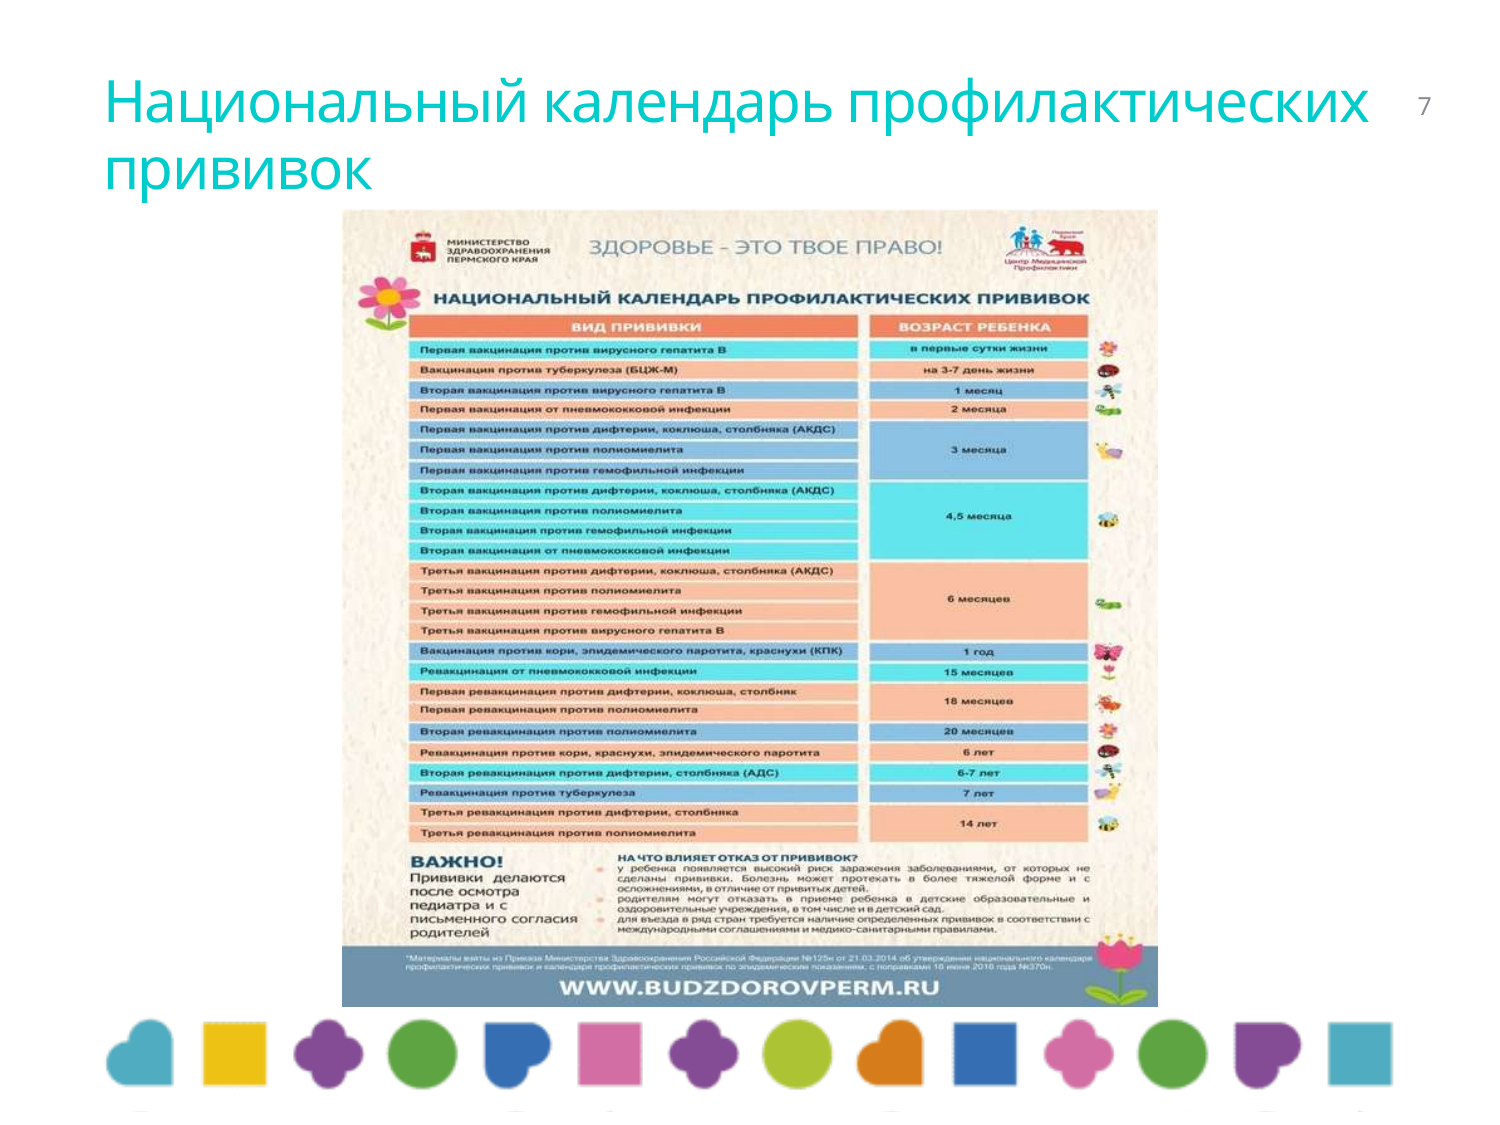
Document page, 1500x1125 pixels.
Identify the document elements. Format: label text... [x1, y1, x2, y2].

title Национальный календарь профилактических прививок [103, 59, 1397, 215]
picture [342, 209, 1158, 1007]
picture [99, 1011, 1400, 1112]
slide_number 7 [1417, 60, 1476, 131]
